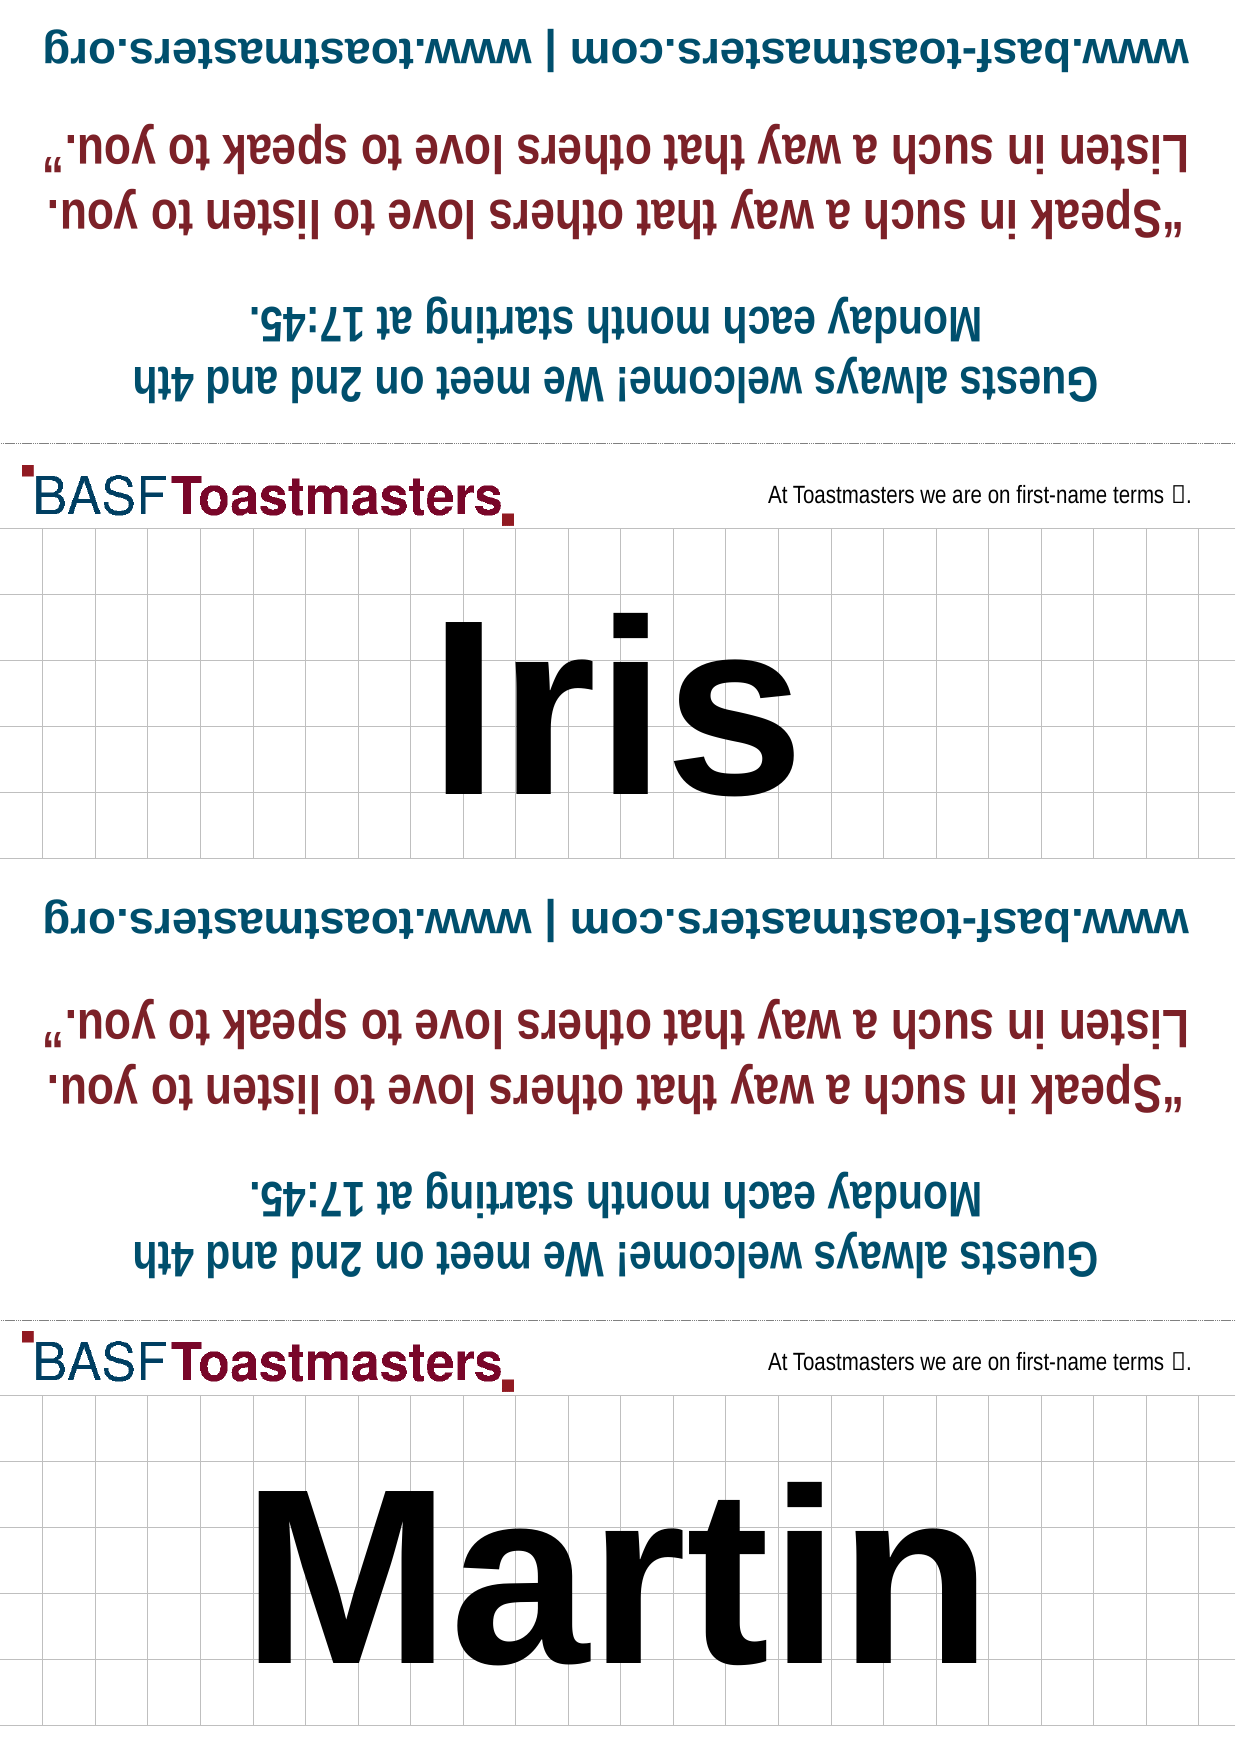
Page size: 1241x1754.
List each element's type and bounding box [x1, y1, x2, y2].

text_box [0, 21, 1241, 1725]
